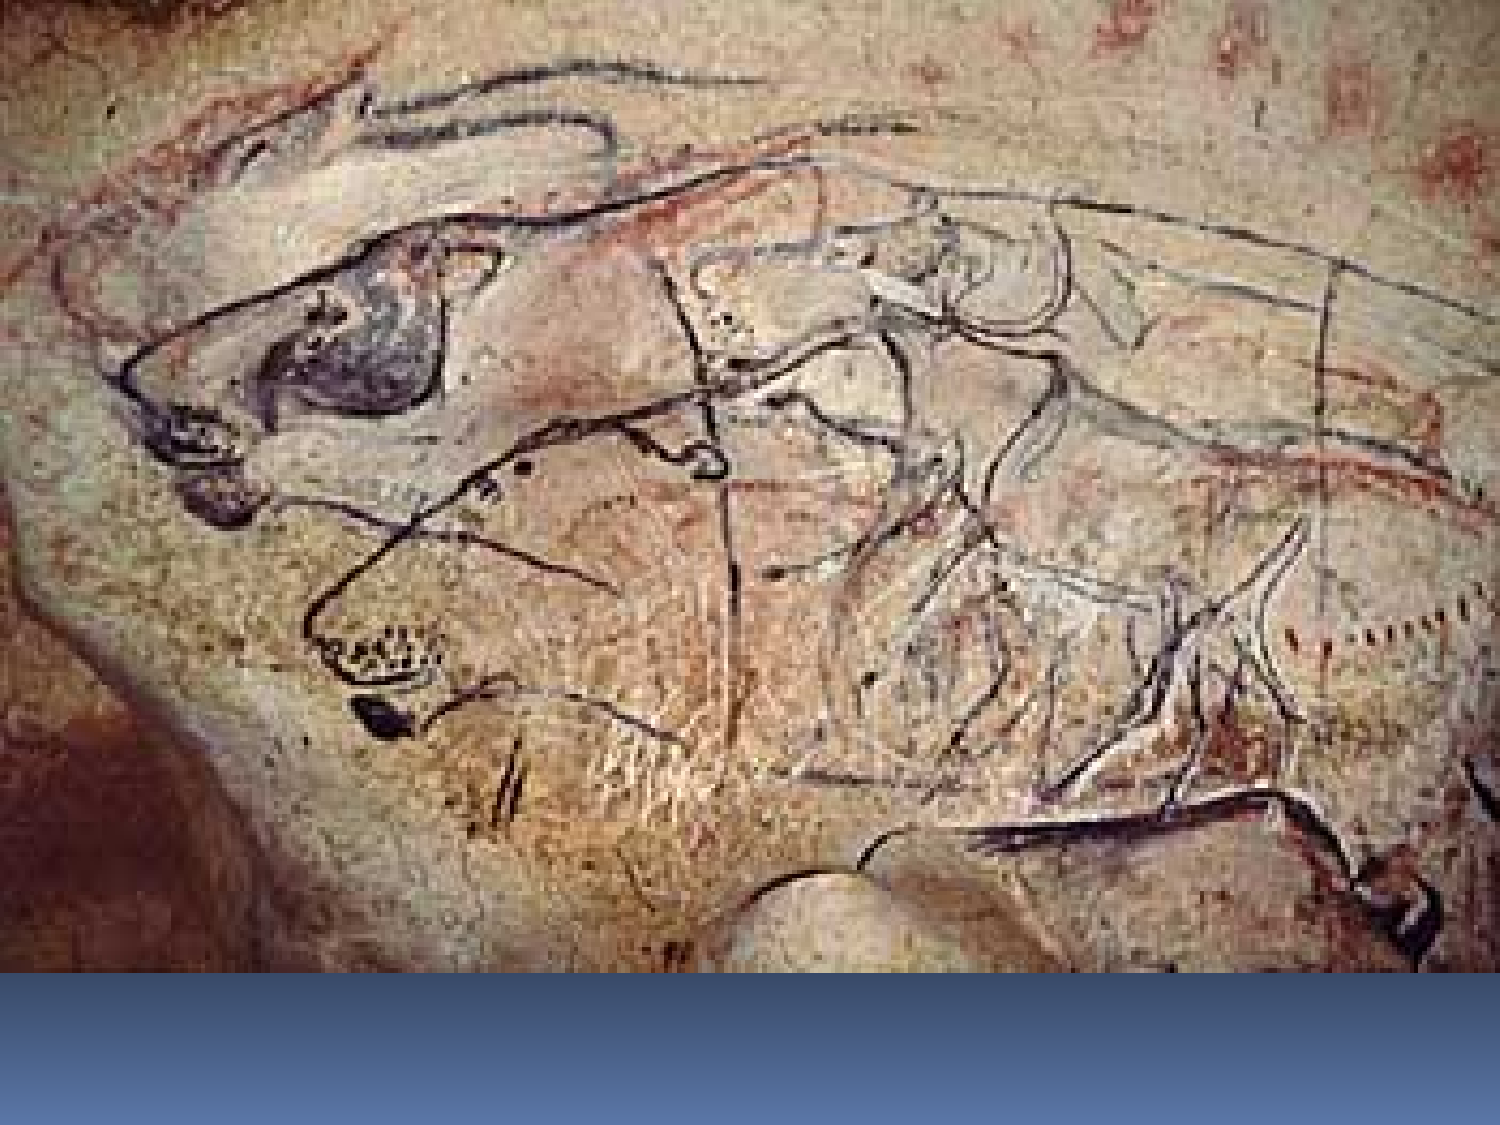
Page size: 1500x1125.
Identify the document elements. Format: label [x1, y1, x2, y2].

picture [0, 0, 1500, 974]
